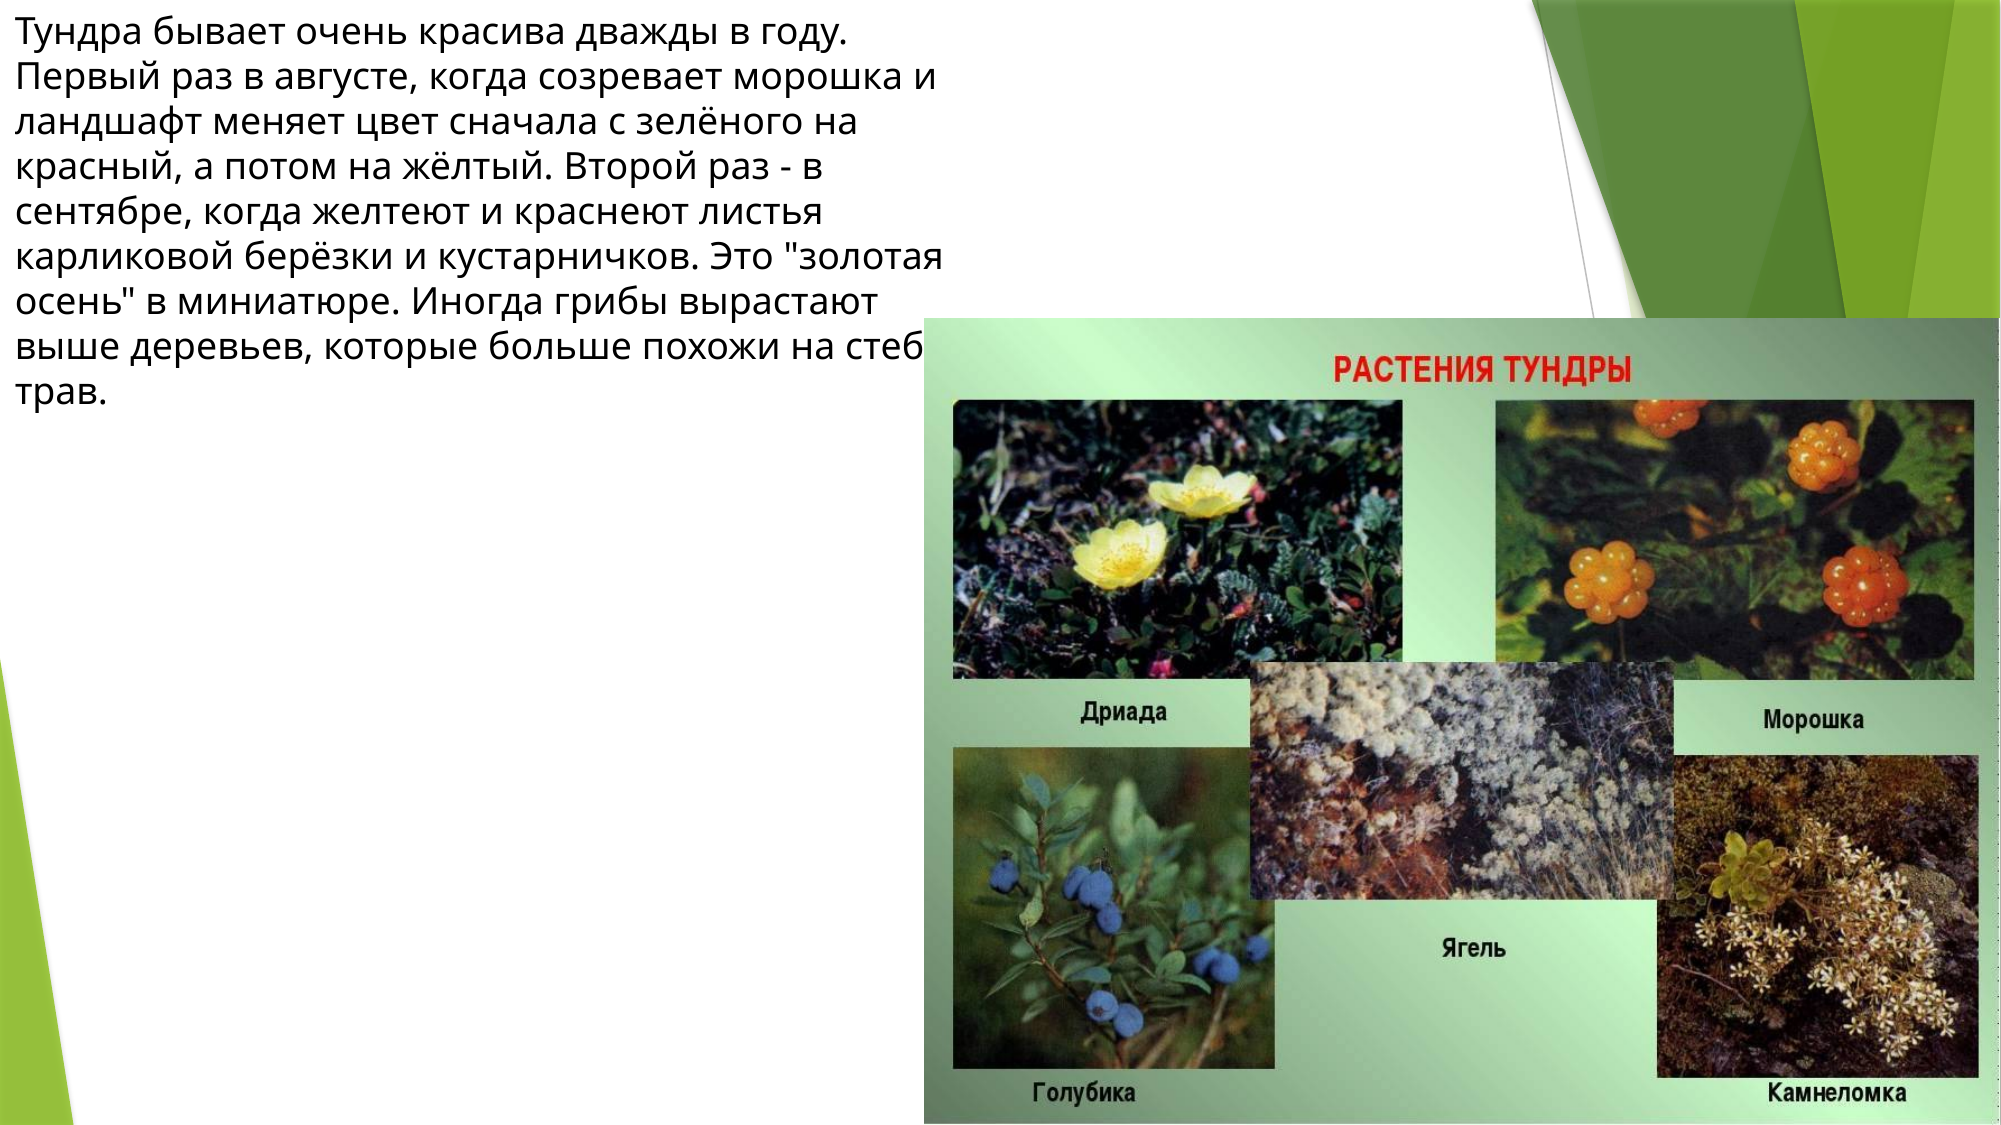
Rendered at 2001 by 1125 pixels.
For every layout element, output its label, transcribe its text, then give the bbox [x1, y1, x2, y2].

text_box Тундра бывает очень красива дважды в году. Первый раз в августе, когда созревает морошка и ландшафт меняет цвет сначала с зелёного на красный, а потом на жёлтый. Второй раз - в сентябре, когда желтеют и краснеют листья карликовой берёзки и кустарничков. Это "золотая осень" в миниатюре. Иногда грибы вырастают выше деревьев, которые больше похожи на стебли трав. [0, 0, 1000, 420]
picture [923, 317, 2000, 1125]
